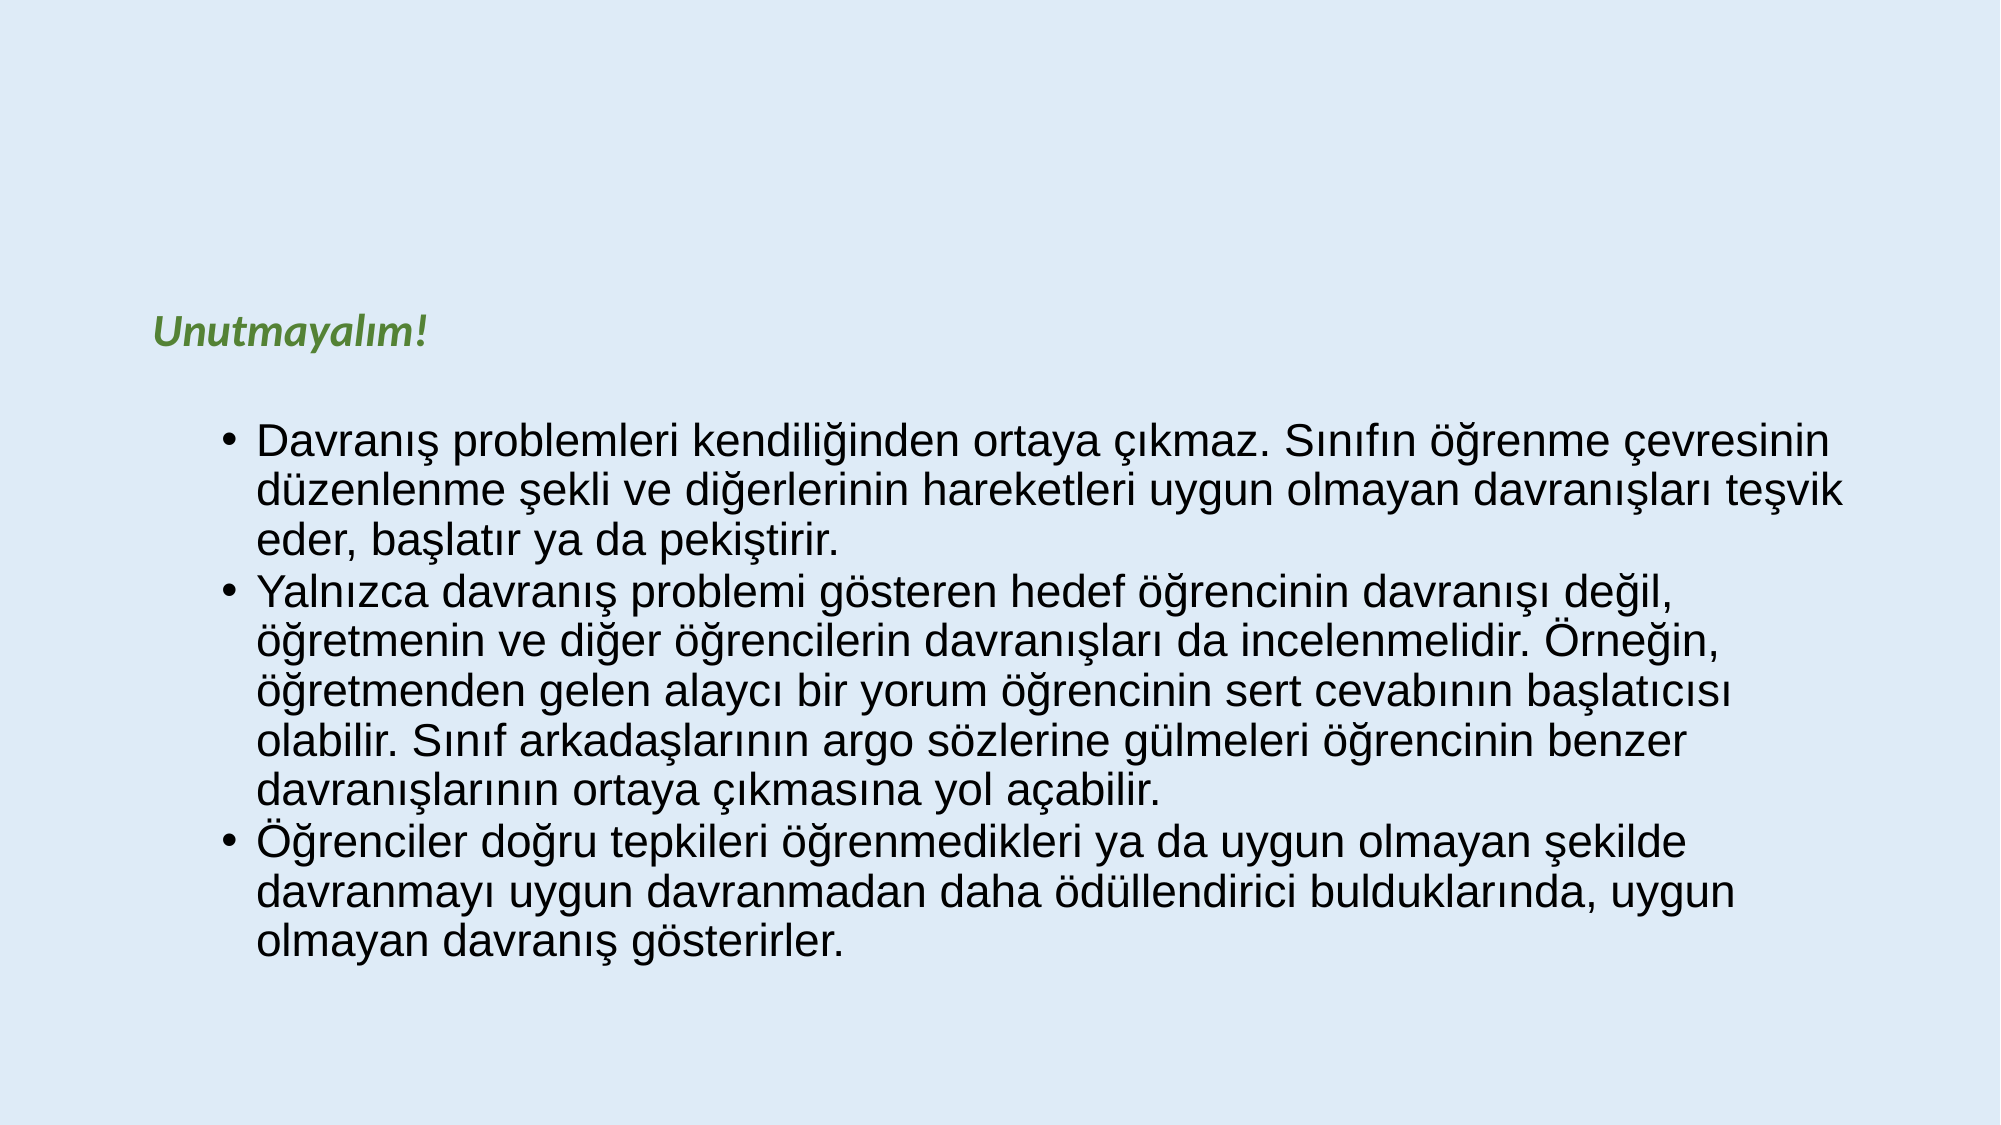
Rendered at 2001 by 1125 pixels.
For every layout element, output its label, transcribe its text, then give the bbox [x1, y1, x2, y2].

list Unutmayalım! Davranış problemleri kendiliğinden ortaya çıkmaz. Sınıfın öğrenme çevresinin düzenlenme şekli ve diğerlerinin hareketleri uygun olmayan davranışları teşvik eder, başlatır ya da pekiştirir. Yalnızca davranış problemi gösteren hedef öğrencinin davranışı değil, öğretmenin ve diğer öğrencilerin davranışları da incelenmelidir. Örneğin, öğretmenden gelen alaycı bir yorum öğrencinin sert cevabının başlatıcısı olabilir. Sınıf arkadaşlarının argo sözlerine gülmeleri öğrencinin benzer davranışlarının ortaya çıkmasına yol açabilir. Öğrenciler doğru tepkileri öğrenmedikleri ya da uygun olmayan şekilde davranmayı uygun davranmadan daha ödüllendirici bulduklarında, uygun olmayan davranış gösterirler. [137, 299, 1863, 1014]
